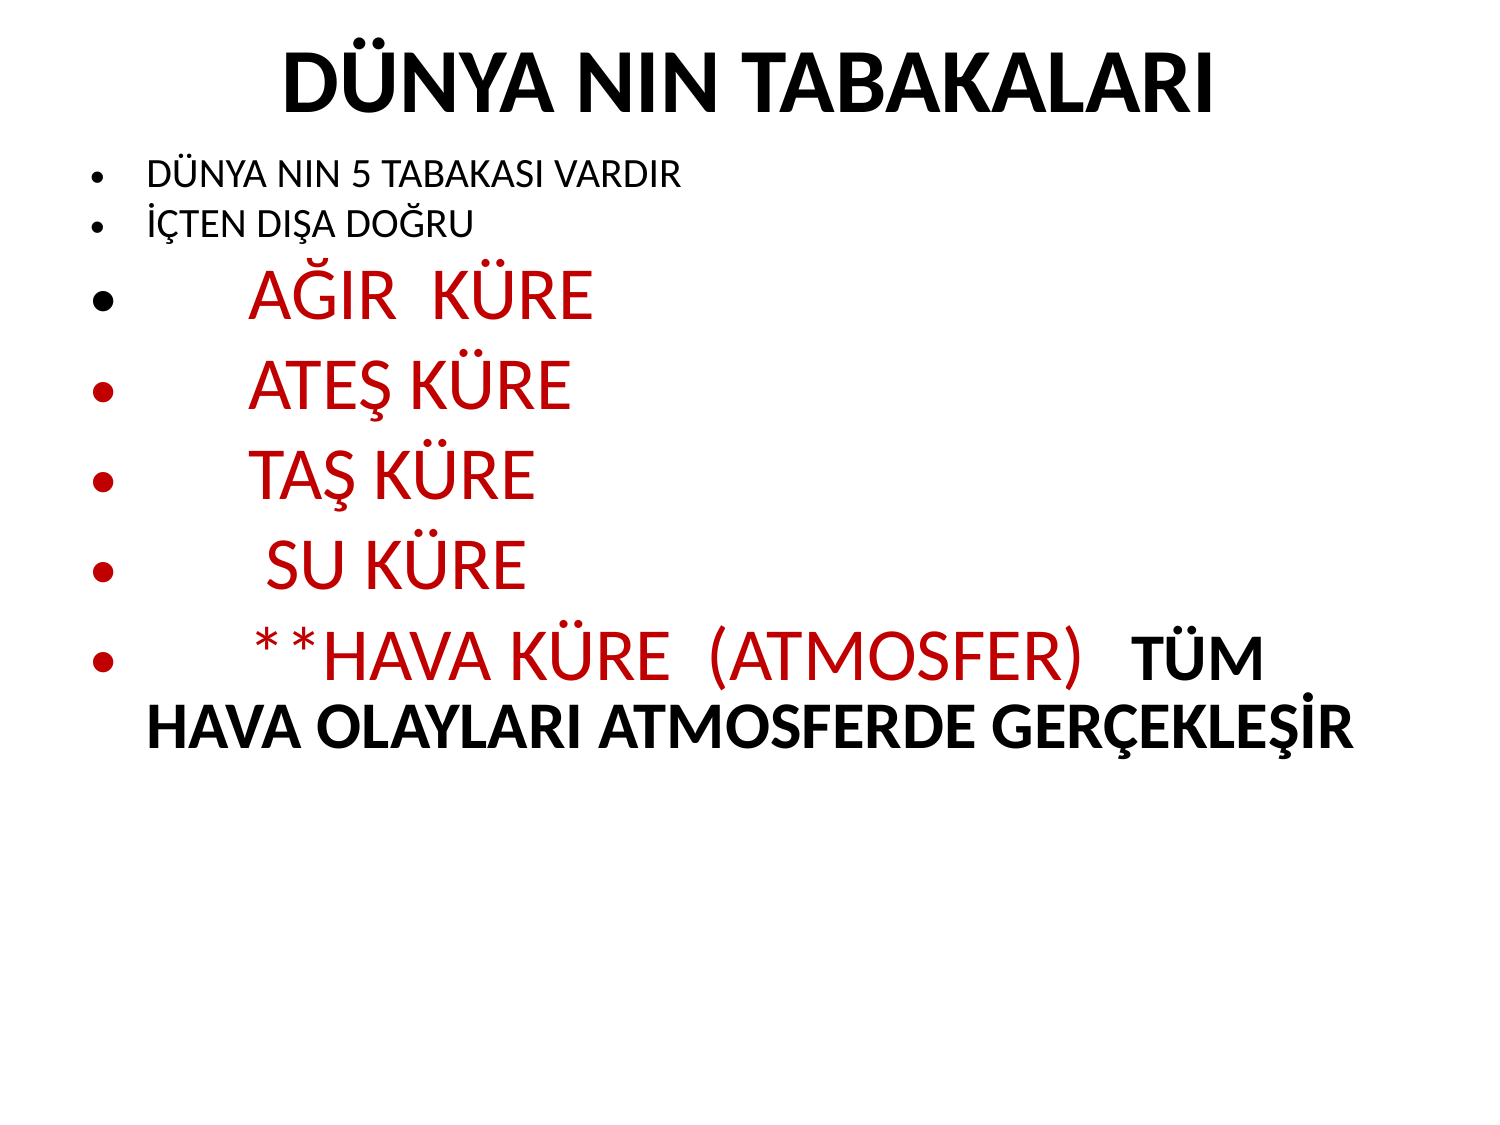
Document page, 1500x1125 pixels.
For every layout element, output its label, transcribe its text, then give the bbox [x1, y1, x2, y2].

list DÜNYA NIN 5 TABAKASI VARDIR İÇTEN DIŞA DOĞRU AĞIR KÜRE ATEŞ KÜRE TAŞ KÜRE SU KÜRE **HAVA KÜRE (ATMOSFER) TÜM HAVA OLAYLARI ATMOSFERDE GERÇEKLEŞİR [75, 149, 1425, 1005]
title DÜNYA NIN TABAKALARI [75, 30, 1425, 149]
